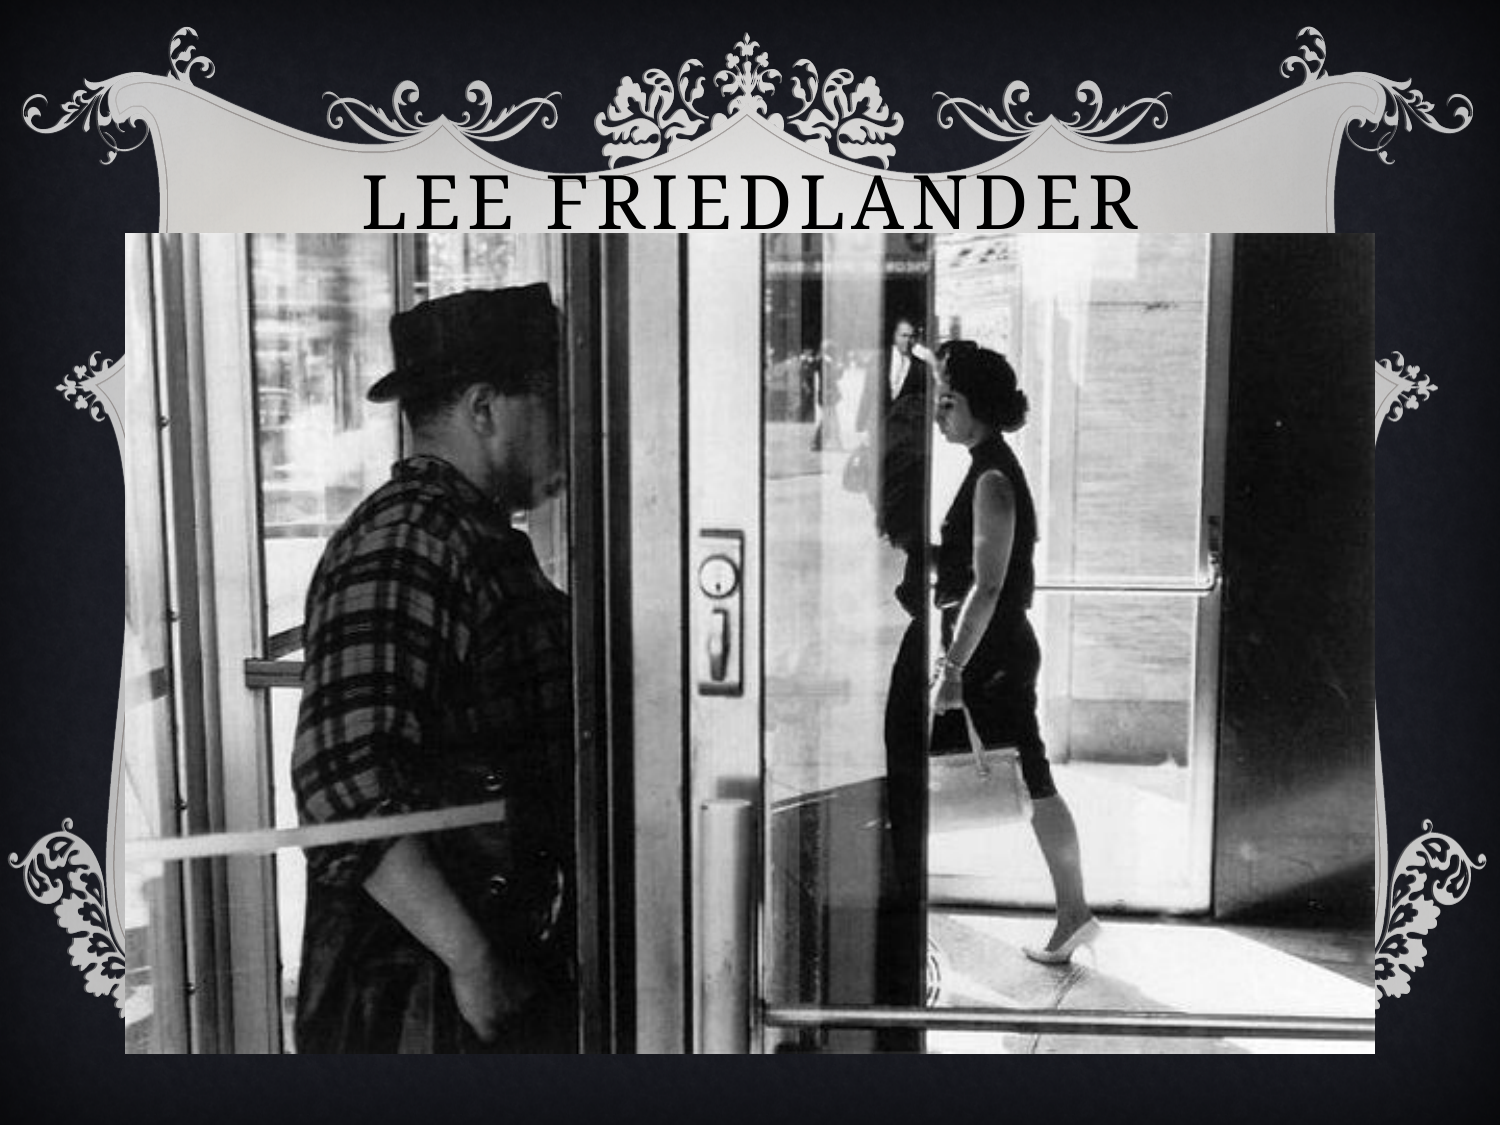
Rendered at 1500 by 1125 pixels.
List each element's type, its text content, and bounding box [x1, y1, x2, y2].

title Lee Friedlander [225, 139, 1275, 232]
picture [0, 0, 1500, 1125]
